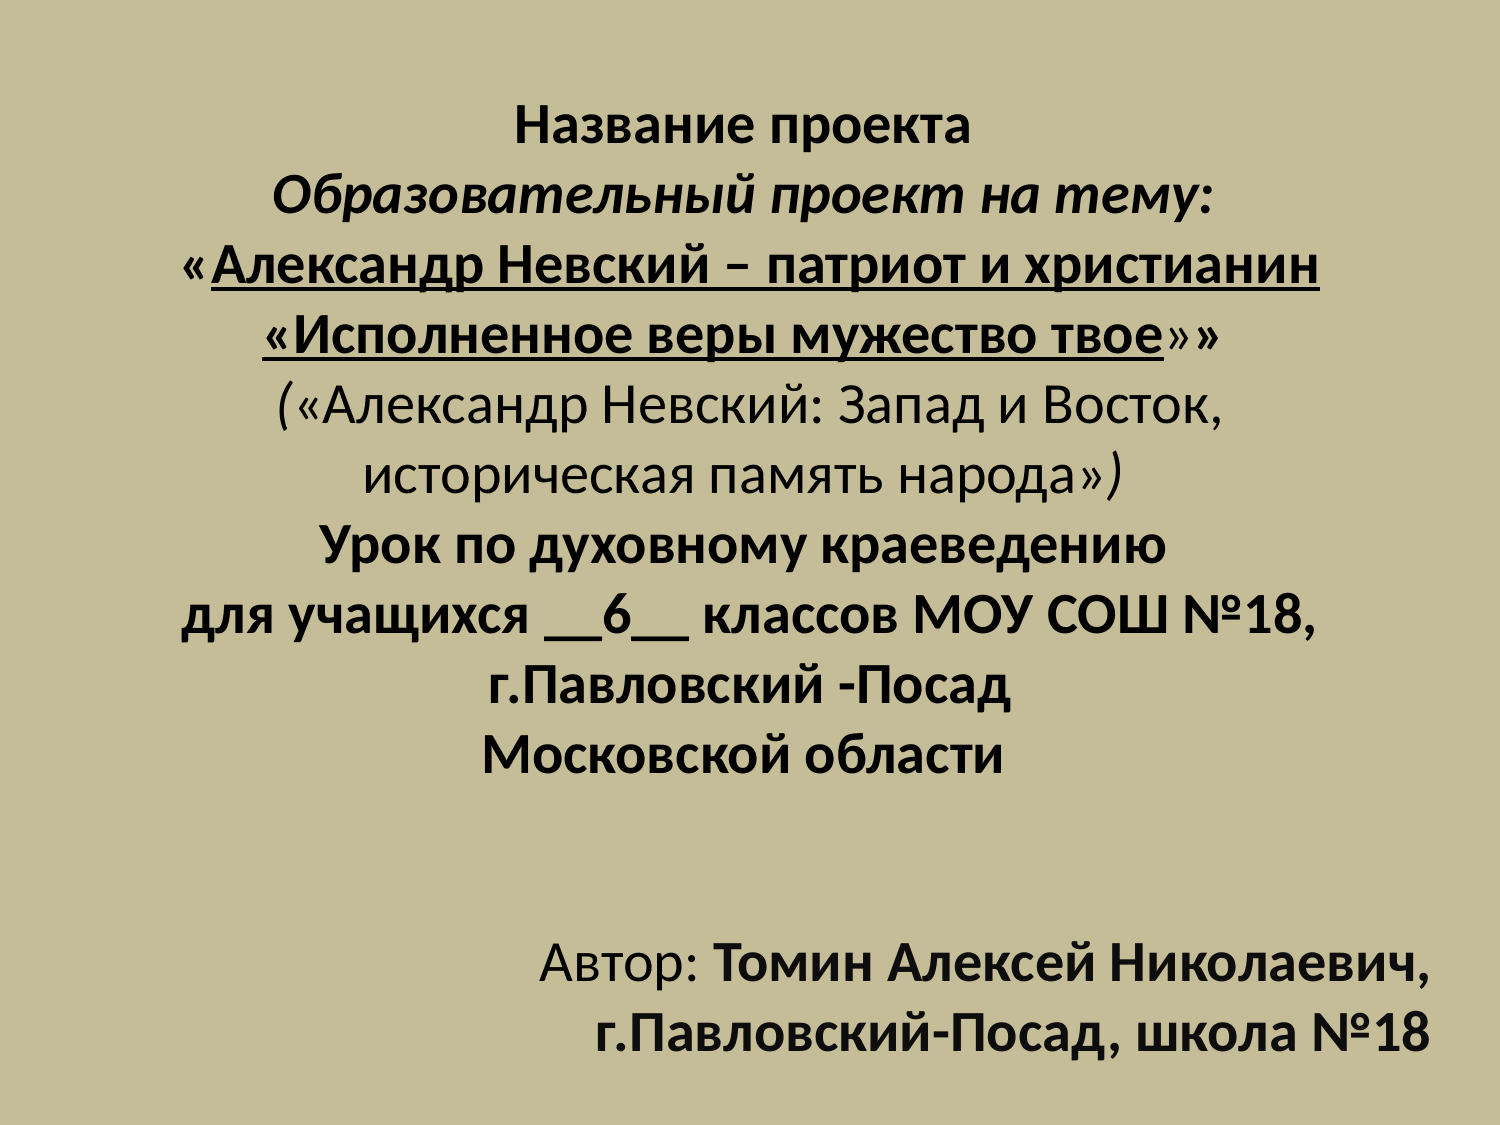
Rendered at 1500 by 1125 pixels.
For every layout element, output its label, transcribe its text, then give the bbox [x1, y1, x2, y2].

title Название проекта Образовательный проект на тему: «Александр Невский – патриот и христианин «Исполненное веры мужество твое»» («Александр Невский: Запад и Восток, историческая память народа») Урок по духовному краеведению для учащихся __6__ классов МОУ СОШ №18, г.Павловский -Посад Московской области [112, 349, 1388, 591]
subtitle Автор: Томин Алексей Николаевич, г.Павловский-Посад, школа №18 [206, 916, 1447, 1125]
